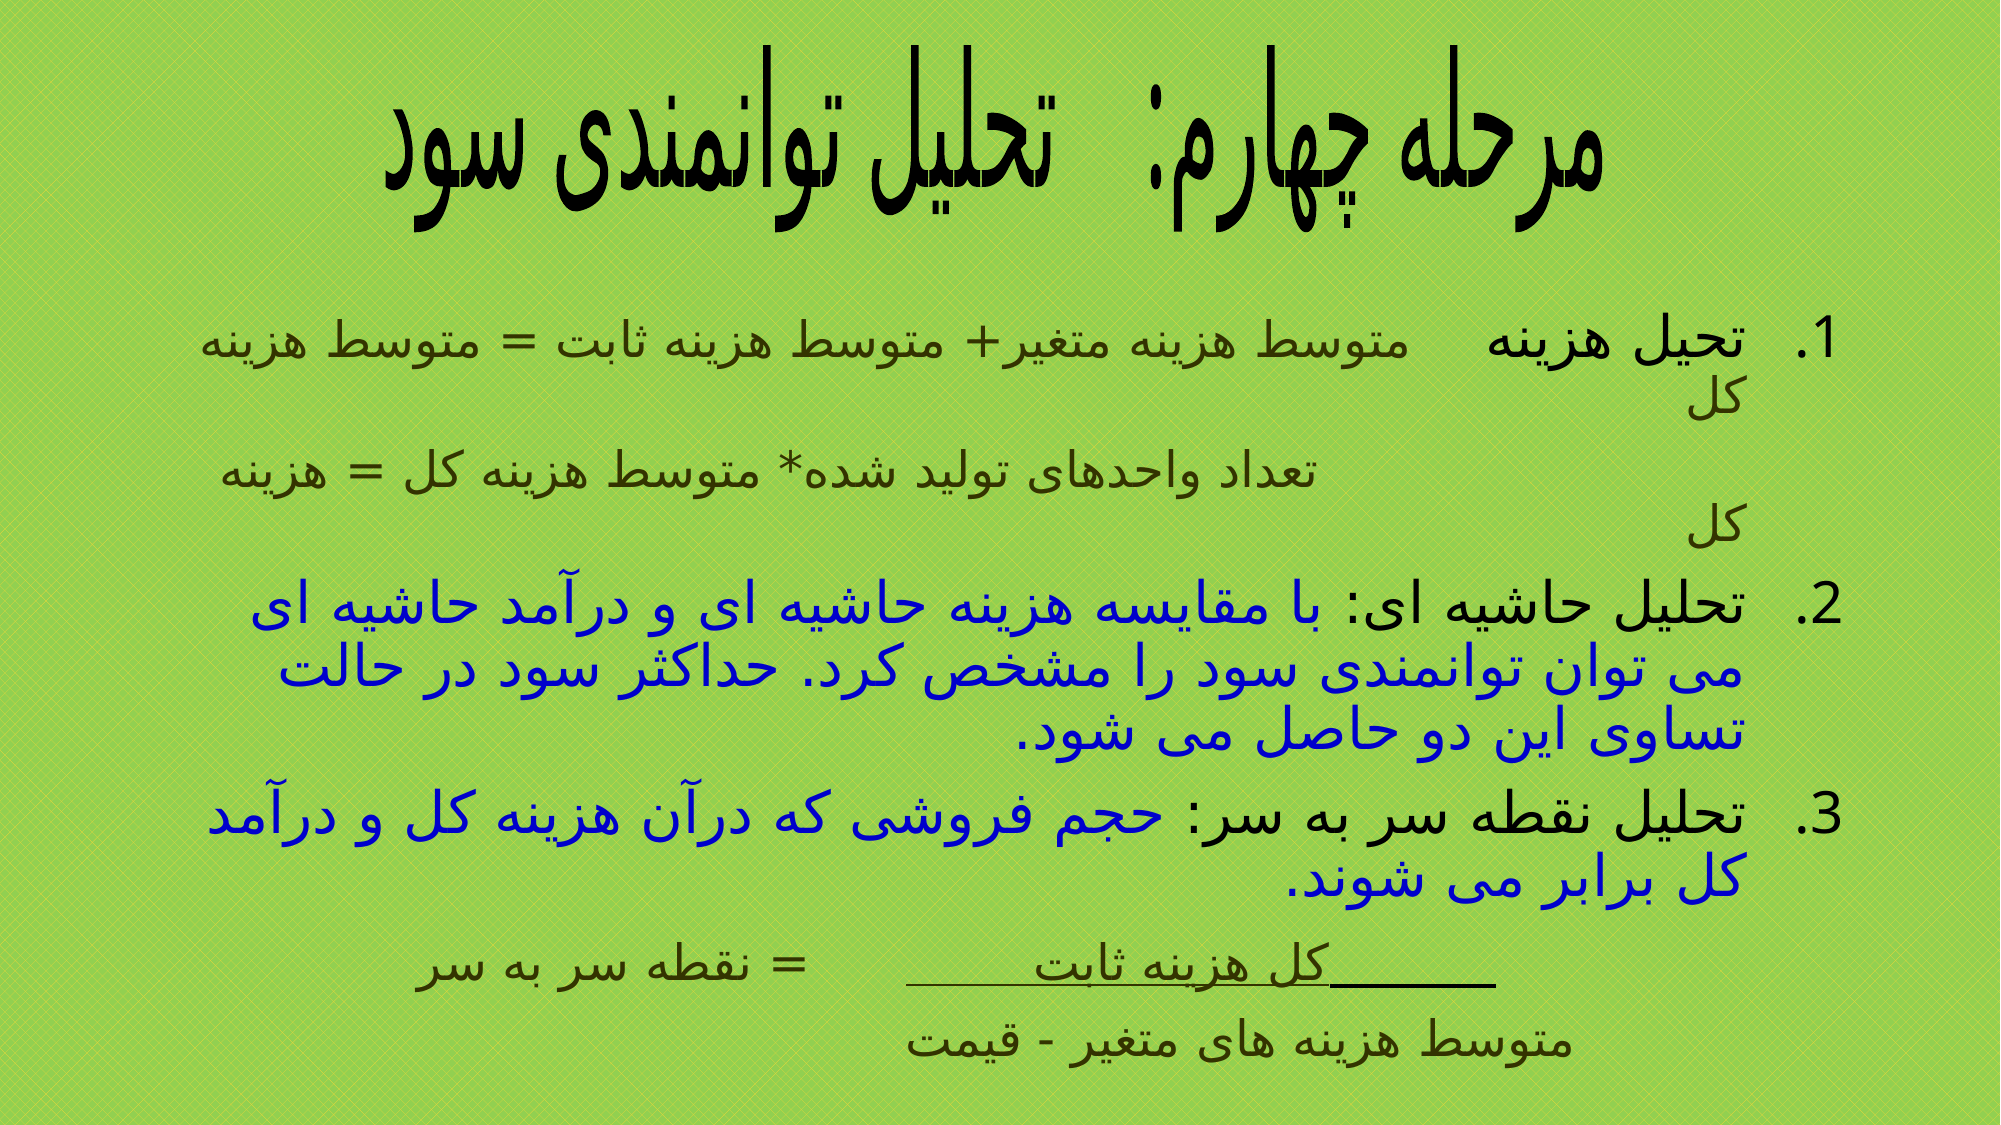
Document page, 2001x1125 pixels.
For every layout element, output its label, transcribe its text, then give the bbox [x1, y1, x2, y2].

list تحیل هزینه متوسط هزینه متغیر+ متوسط هزینه ثابت = متوسط هزینه کل تعداد واحدهای تولید شده* متوسط هزینه کل = هزینه کل تحلیل حاشیه ای: با مقایسه هزینه حاشیه ای و درآمد حاشیه ای می توان توانمندی سود را مشخص کرد. حداکثر سود در حالت تساوی این دو حاصل می شود. تحلیل نقطه سر به سر: حجم فروشی که درآن هزینه کل و درآمد کل برابر می شوند. کل هزینه ثابت = نقطه سر به سر متوسط هزینه های متغیر - قیمت [137, 299, 1863, 1014]
